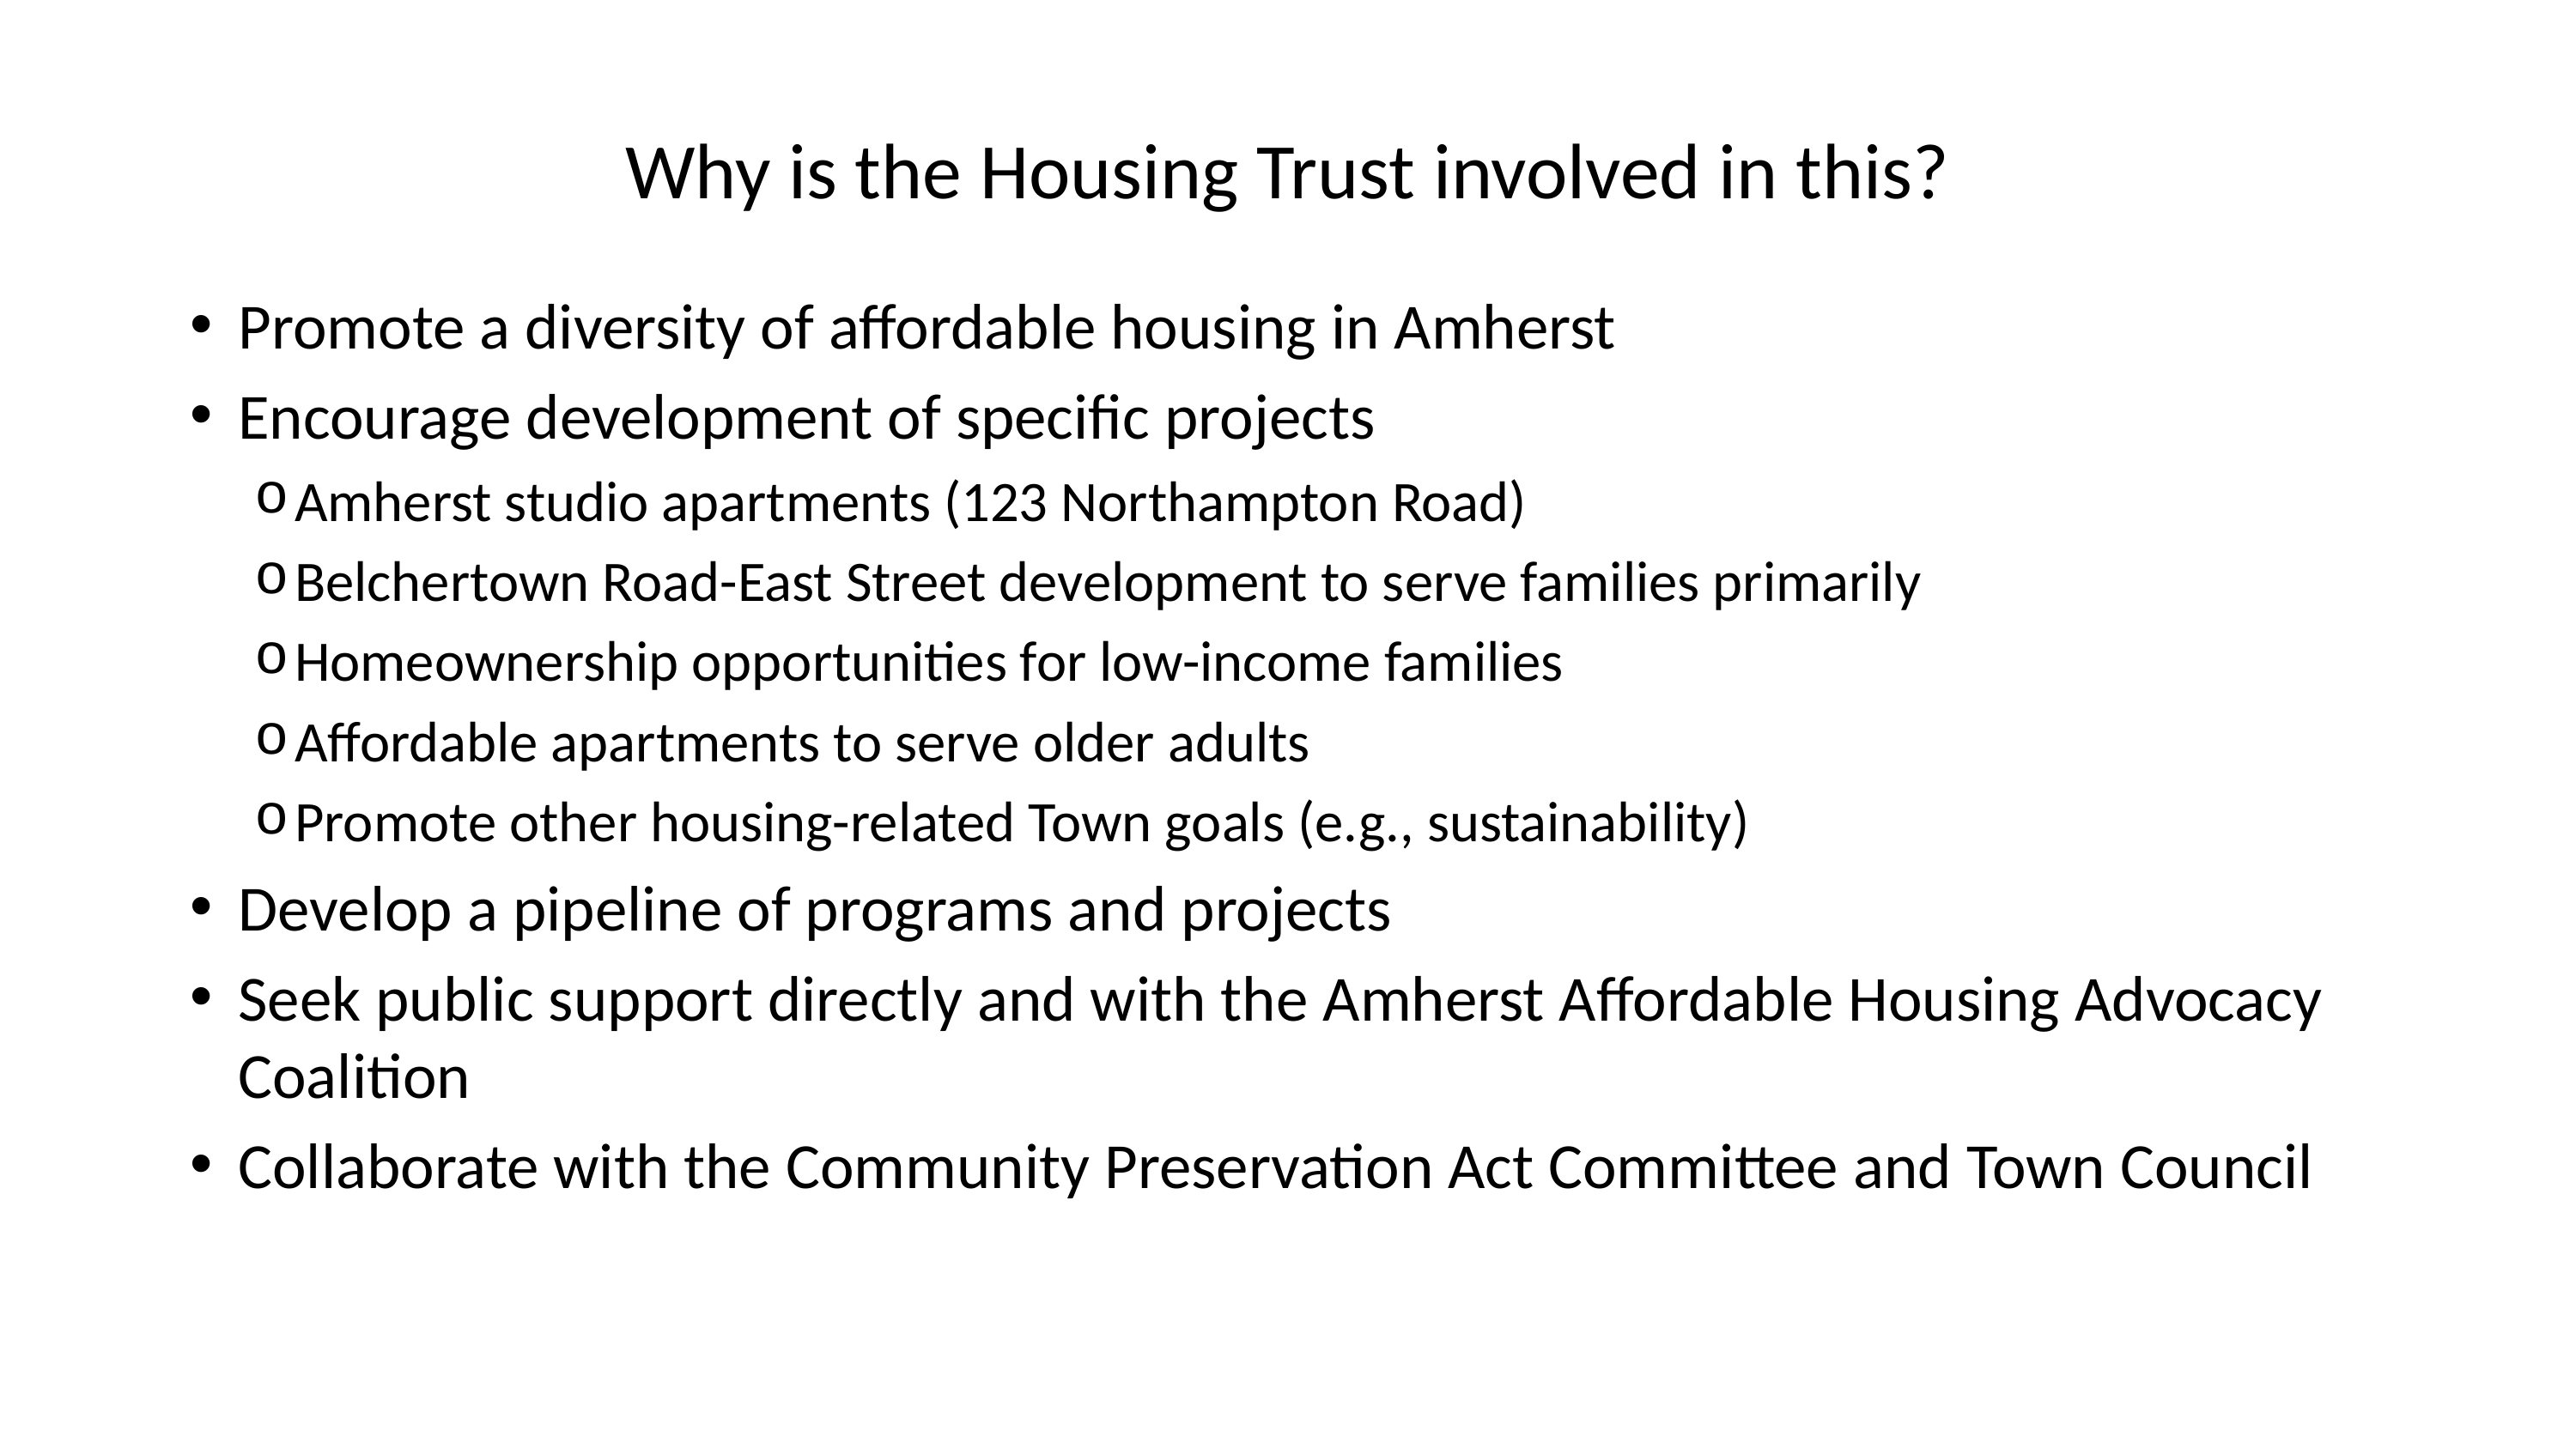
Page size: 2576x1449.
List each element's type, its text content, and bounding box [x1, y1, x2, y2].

list Promote a diversity of affordable housing in Amherst Encourage development of specific projects Amherst studio apartments (123 Northampton Road) Belchertown Road-East Street development to serve families primarily Homeownership opportunities for low-income families Affordable apartments to serve older adults Promote other housing-related Town goals (e.g., sustainability) Develop a pipeline of programs and projects Seek public support directly and with the Amherst Affordable Housing Advocacy Coalition Collaborate with the Community Preservation Act Committee and Town Council [177, 278, 2399, 1305]
title Why is the Housing Trust involved in this? [177, 76, 2399, 258]
